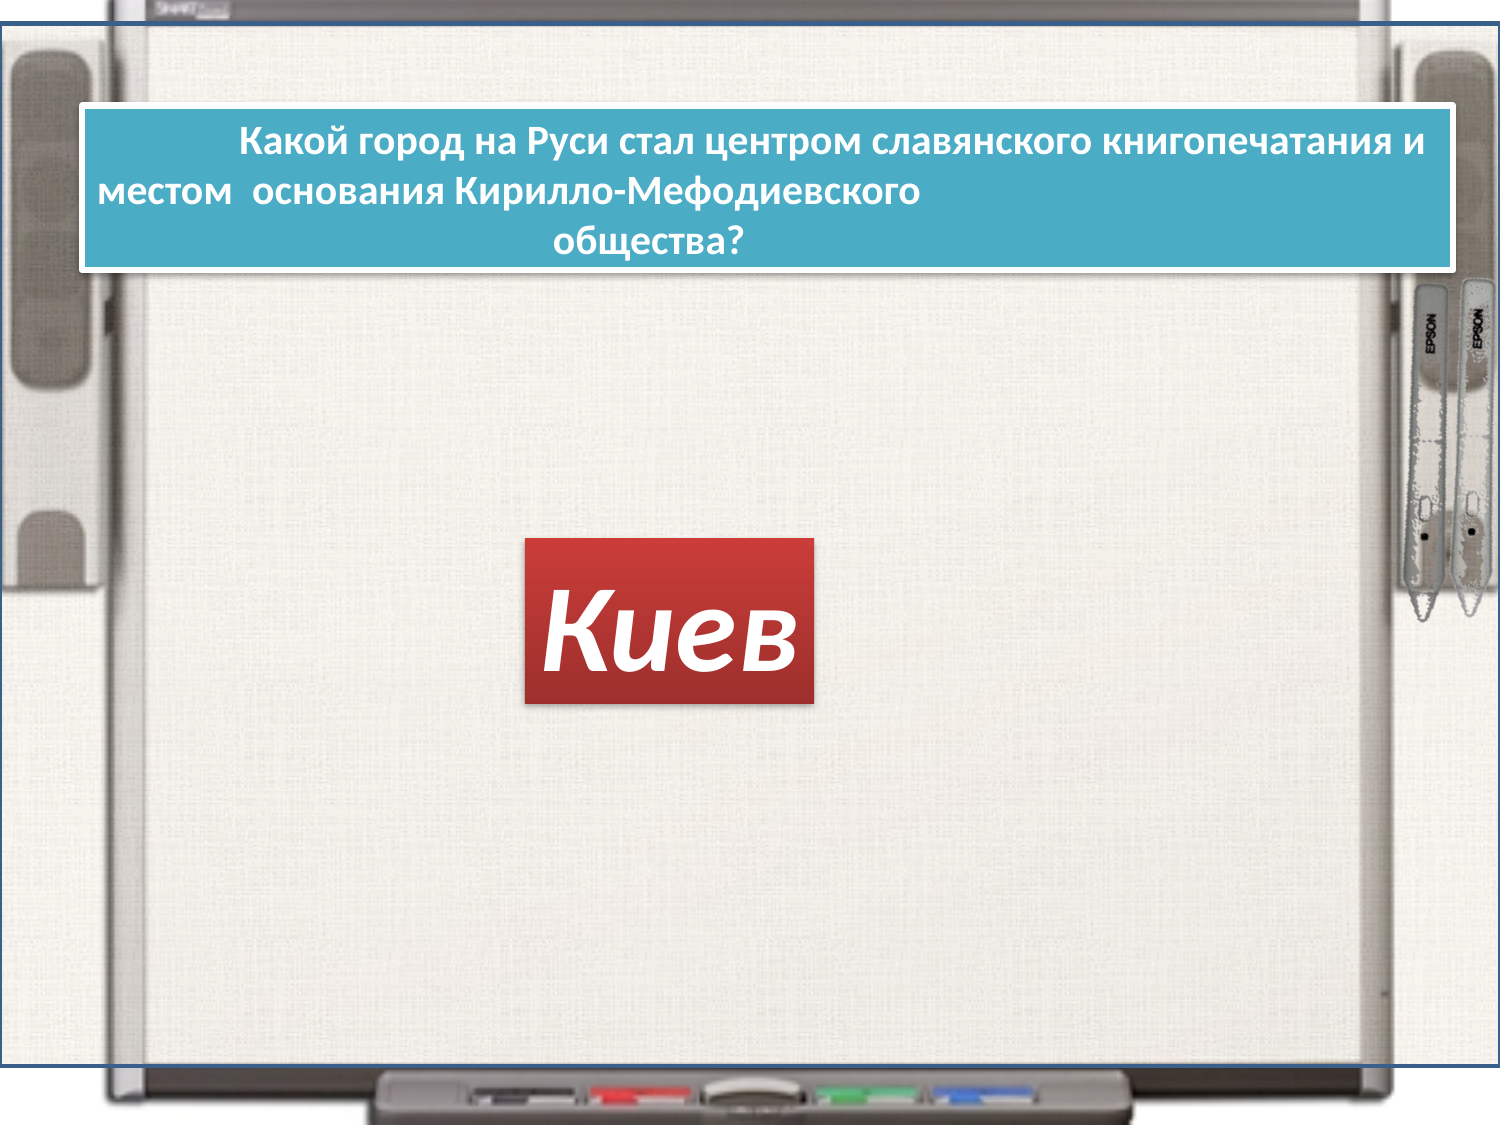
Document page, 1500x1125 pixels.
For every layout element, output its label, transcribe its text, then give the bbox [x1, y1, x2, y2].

text_box Киев [524, 538, 815, 704]
picture [2, 26, 1498, 1064]
text_box Какой город на Руси стал центром славянского книгопечатания и местом основания Кирилло-Мефодиевского общества? [79, 102, 1456, 273]
picture [0, 0, 1500, 21]
picture [0, 1068, 1500, 1125]
